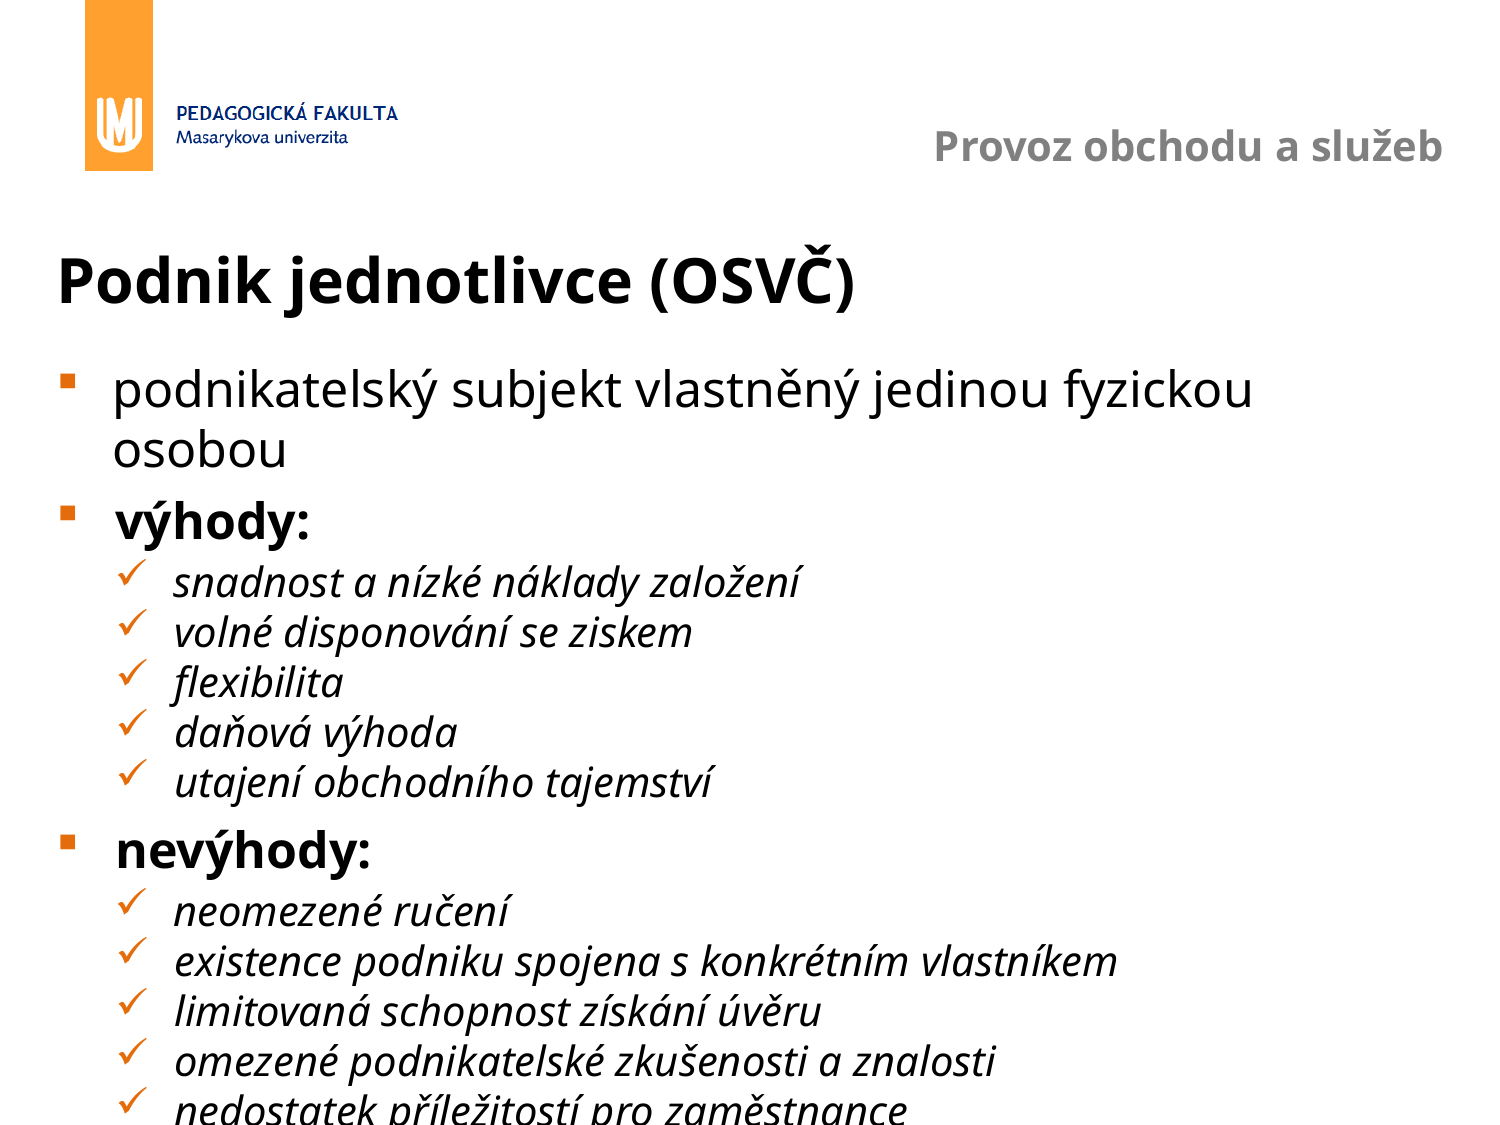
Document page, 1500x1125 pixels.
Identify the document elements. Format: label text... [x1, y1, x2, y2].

text_box podnikatelský subjekt vlastněný jedinou fyzickou osobou výhody: snadnost a nízké náklady založení volné disponování se ziskem flexibilita daňová výhoda utajení obchodního tajemství nevýhody: neomezené ručení existence podniku spojena s konkrétním vlastníkem limitovaná schopnost získání úvěru omezené podnikatelské zkušenosti a znalosti nedostatek příležitostí pro zaměstnance [41, 349, 1459, 1083]
picture [0, 0, 457, 178]
title Podnik jednotlivce (OSVČ) [41, 219, 1459, 337]
text_box Provoz obchodu a služeb [513, 29, 1459, 178]
